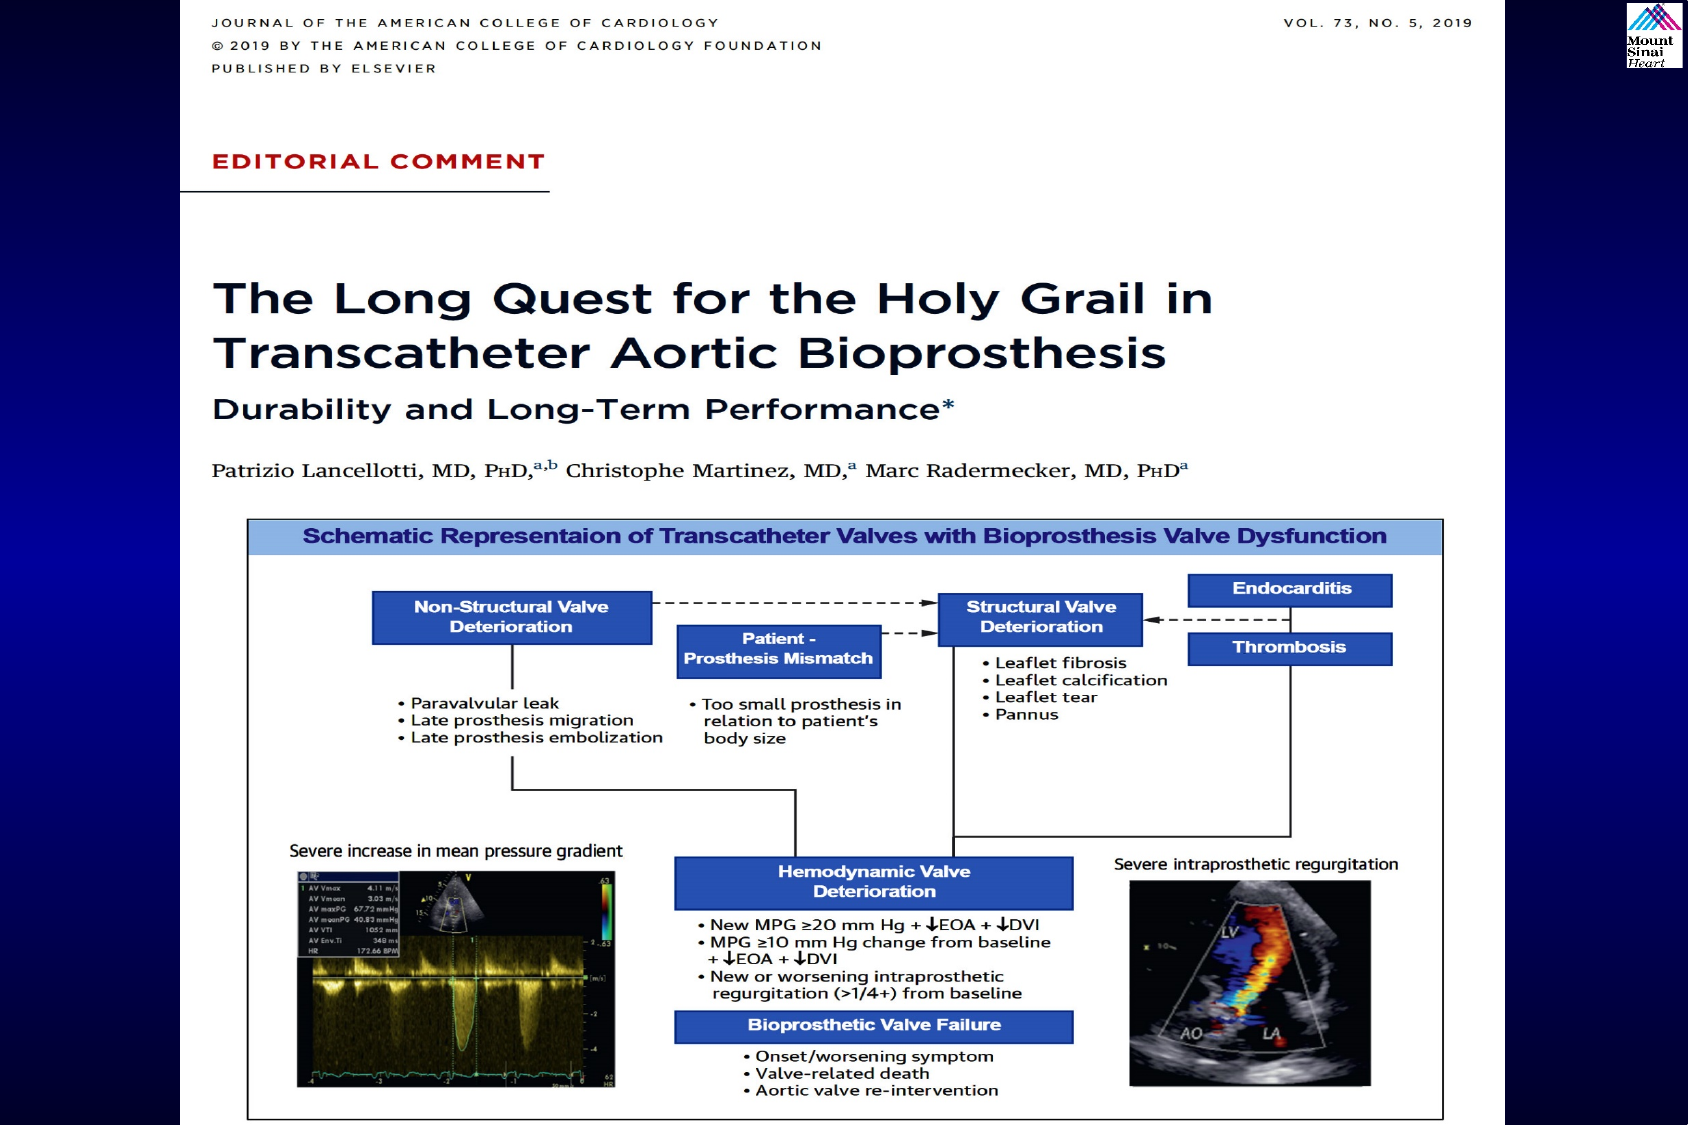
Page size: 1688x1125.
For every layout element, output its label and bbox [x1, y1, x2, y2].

picture [1626, 3, 1683, 68]
picture [180, 0, 1505, 1125]
